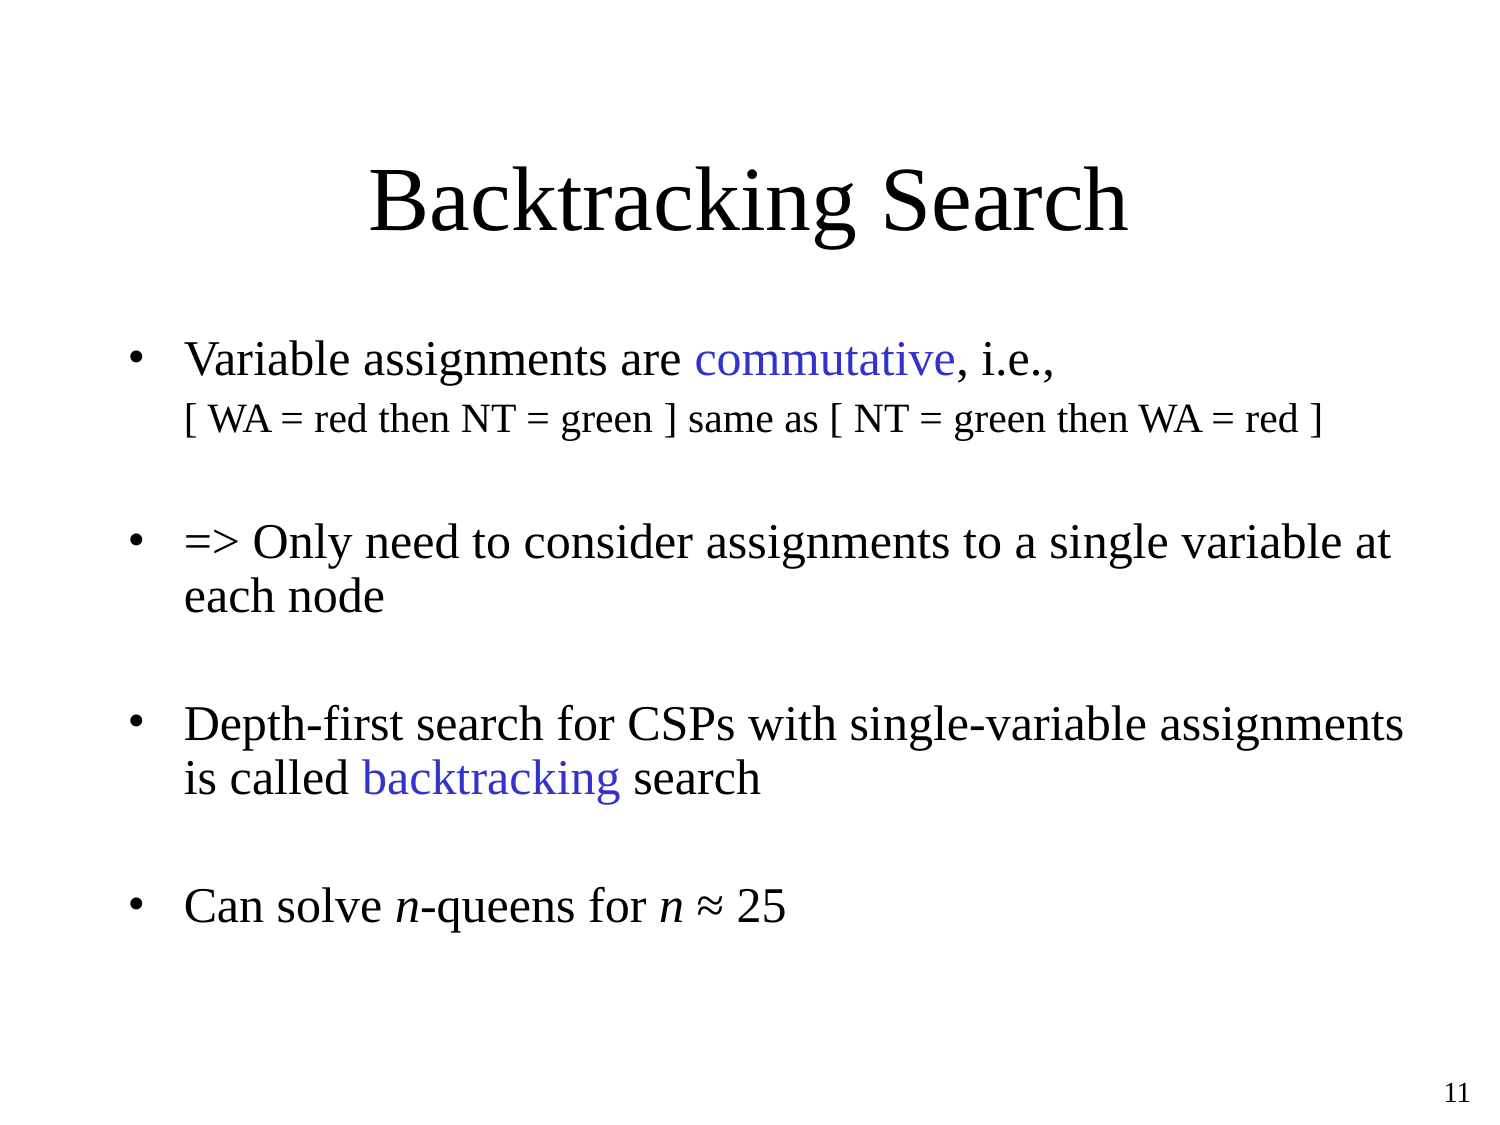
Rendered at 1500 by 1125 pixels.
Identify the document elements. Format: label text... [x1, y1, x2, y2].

list Variable assignments are commutative, i.e., [ WA = red then NT = green ] same as [ NT = green then WA = red ] => Only need to consider assignments to a single variable at each node Depth-first search for CSPs with single-variable assignments is called backtracking search Can solve n-queens for n ≈ 25 [112, 324, 1455, 1000]
slide_number ‹#› [1173, 1065, 1487, 1114]
title Backtracking Search [112, 99, 1388, 288]
